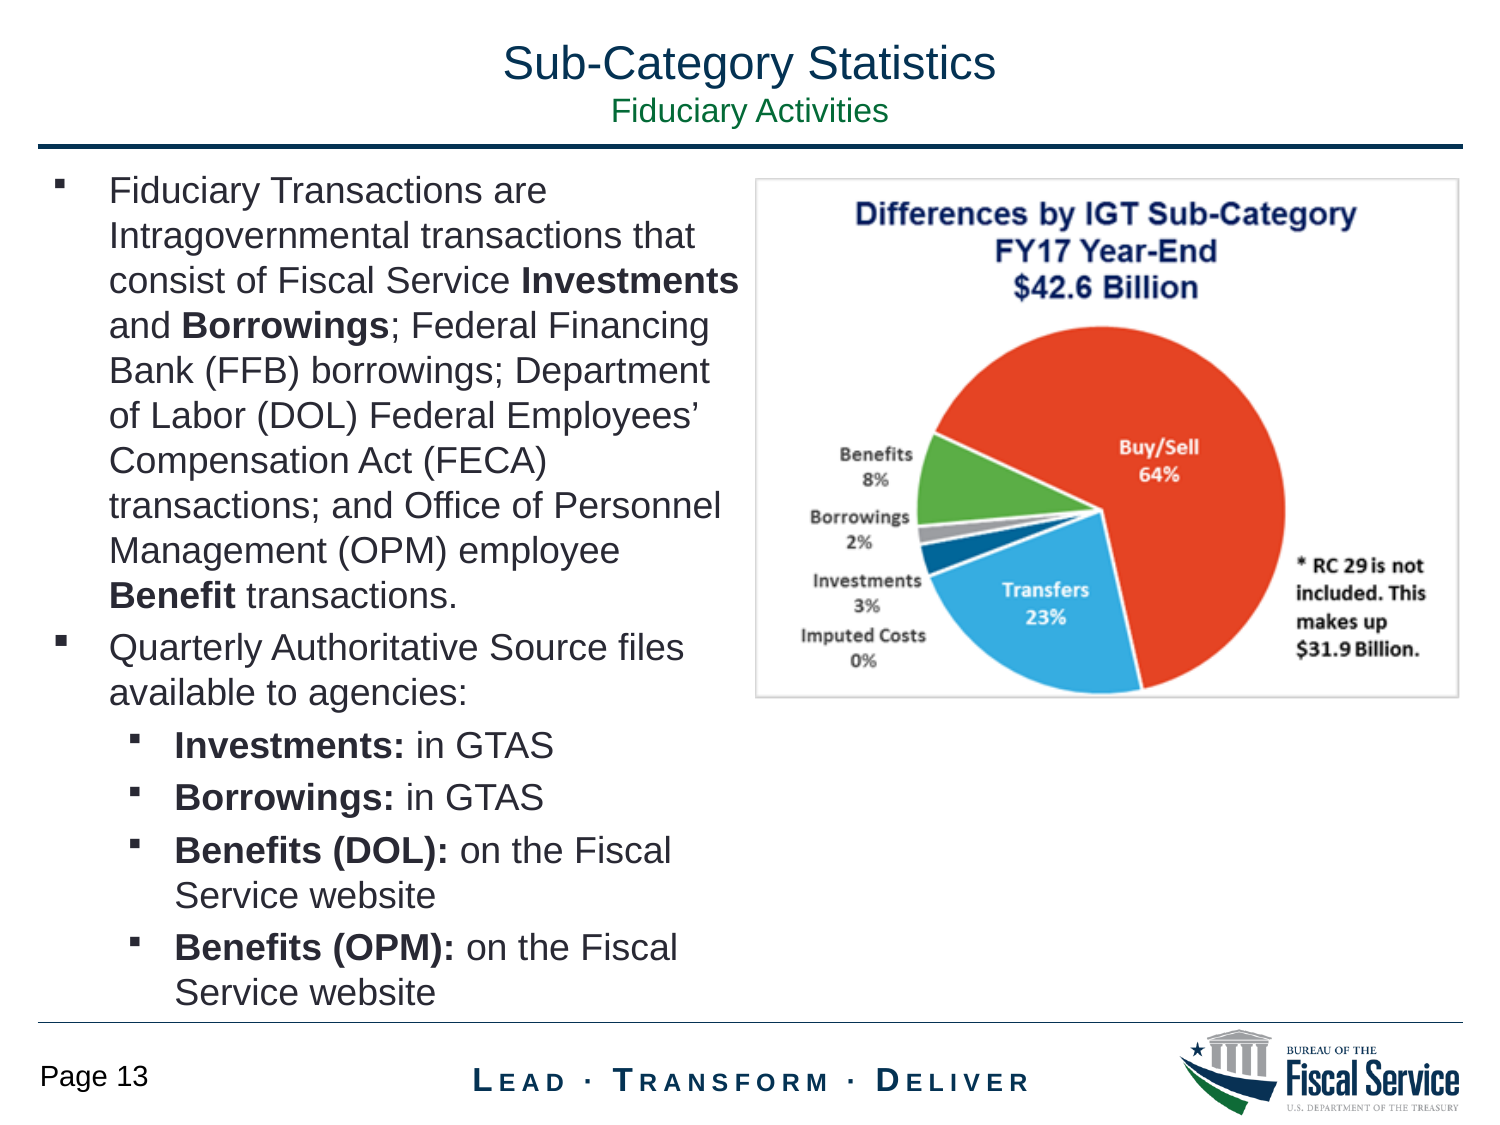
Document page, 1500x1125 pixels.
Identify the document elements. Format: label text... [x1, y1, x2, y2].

list Fiduciary Transactions are Intragovernmental transactions that consist of Fiscal Service Investments and Borrowings; Federal Financing Bank (FFB) borrowings; Department of Labor (DOL) Federal Employees’ Compensation Act (FECA) transactions; and Office of Personnel Management (OPM) employee Benefit transactions. Quarterly Authoritative Source files available to agencies: Investments: in GTAS Borrowings: in GTAS Benefits (DOL): on the Fiscal Service website Benefits (OPM): on the Fiscal Service website [37, 158, 756, 1013]
picture [1175, 1026, 1463, 1118]
picture [755, 178, 1461, 701]
list Sub-Category Statistics Fiduciary Activities [37, 24, 1463, 138]
